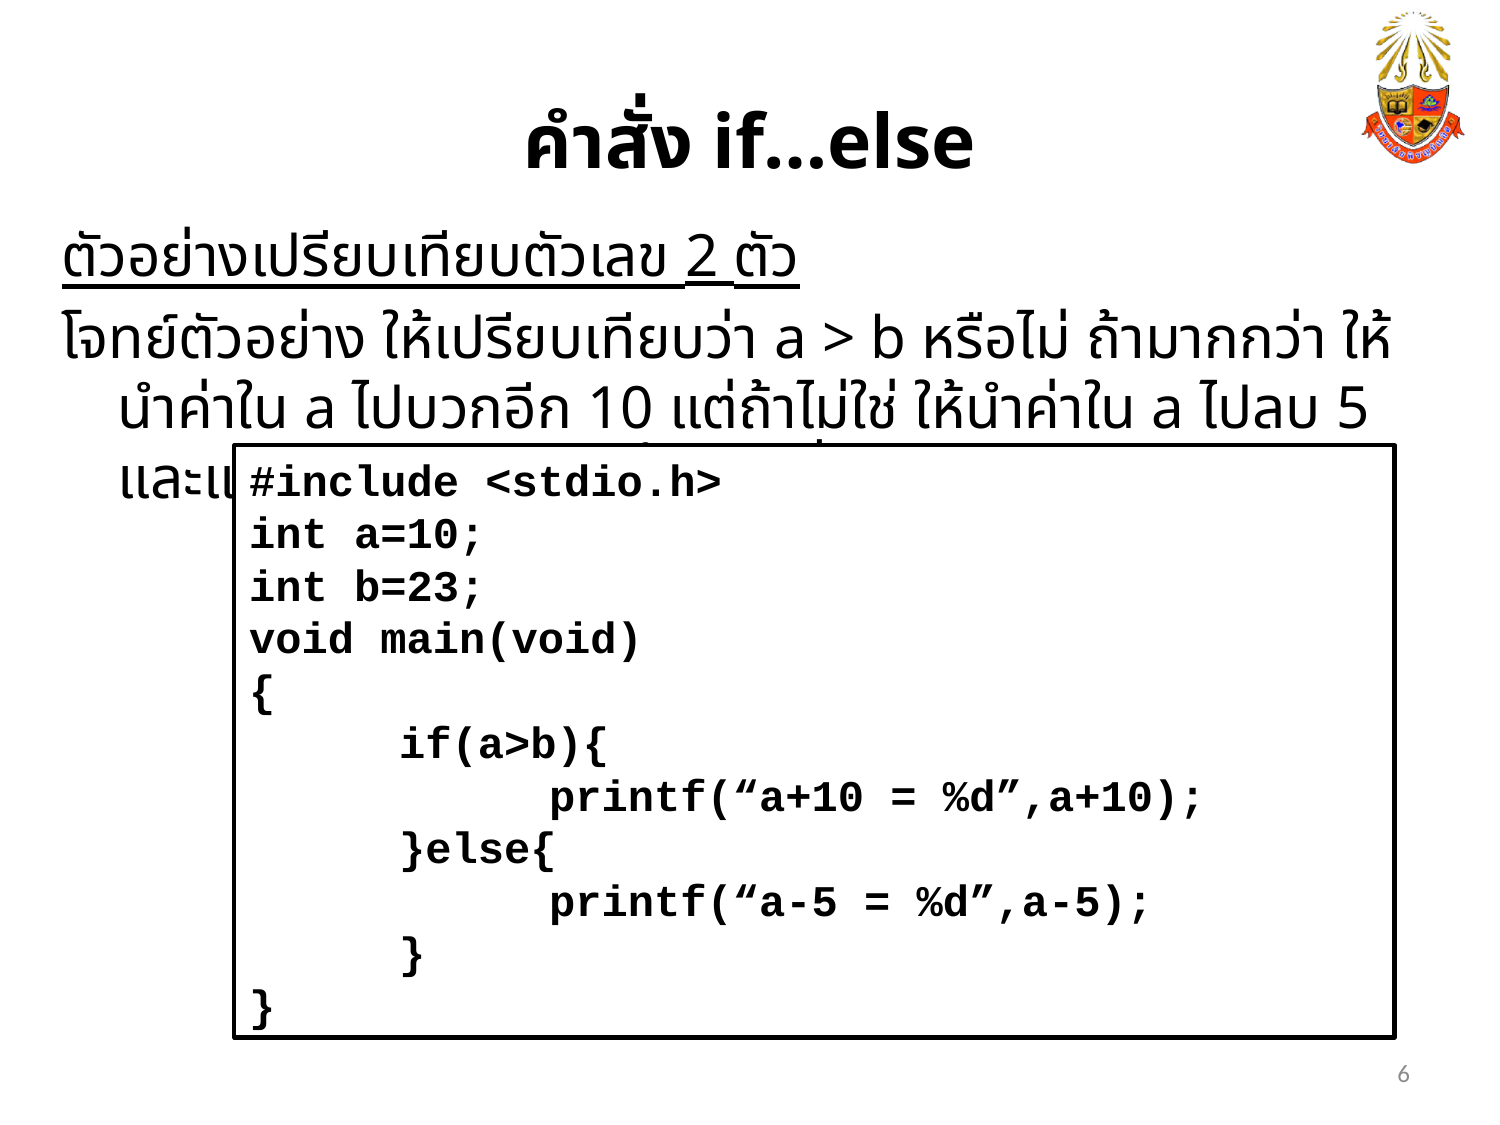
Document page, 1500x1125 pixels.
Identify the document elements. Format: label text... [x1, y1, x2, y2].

text_box #include <stdio.h> int a=10; int b=23; void main(void) { if(a>b){ printf(“a+10 = %d”,a+10); }else{ printf(“a-5 = %d”,a-5); } } [232, 443, 1397, 1040]
picture [1360, 0, 1466, 165]
text_box ตัวอย่างเปรียบเทียบตัวเลข 2 ตัว โจทย์ตัวอย่าง ให้เปรียบเทียบว่า a > b หรือไม่ ถ้ามากกว่า ให้นำค่าใน a ไปบวกอีก 10 แต่ถ้าไม่ใช่ ให้นำค่าใน a ไปลบ 5 และแสดงค่า a ออกมาทั้งสองเงื่อนไข [46, 210, 1465, 328]
title คำสั่ง if…else [75, 45, 1425, 210]
slide_number 6 [1074, 1042, 1425, 1103]
